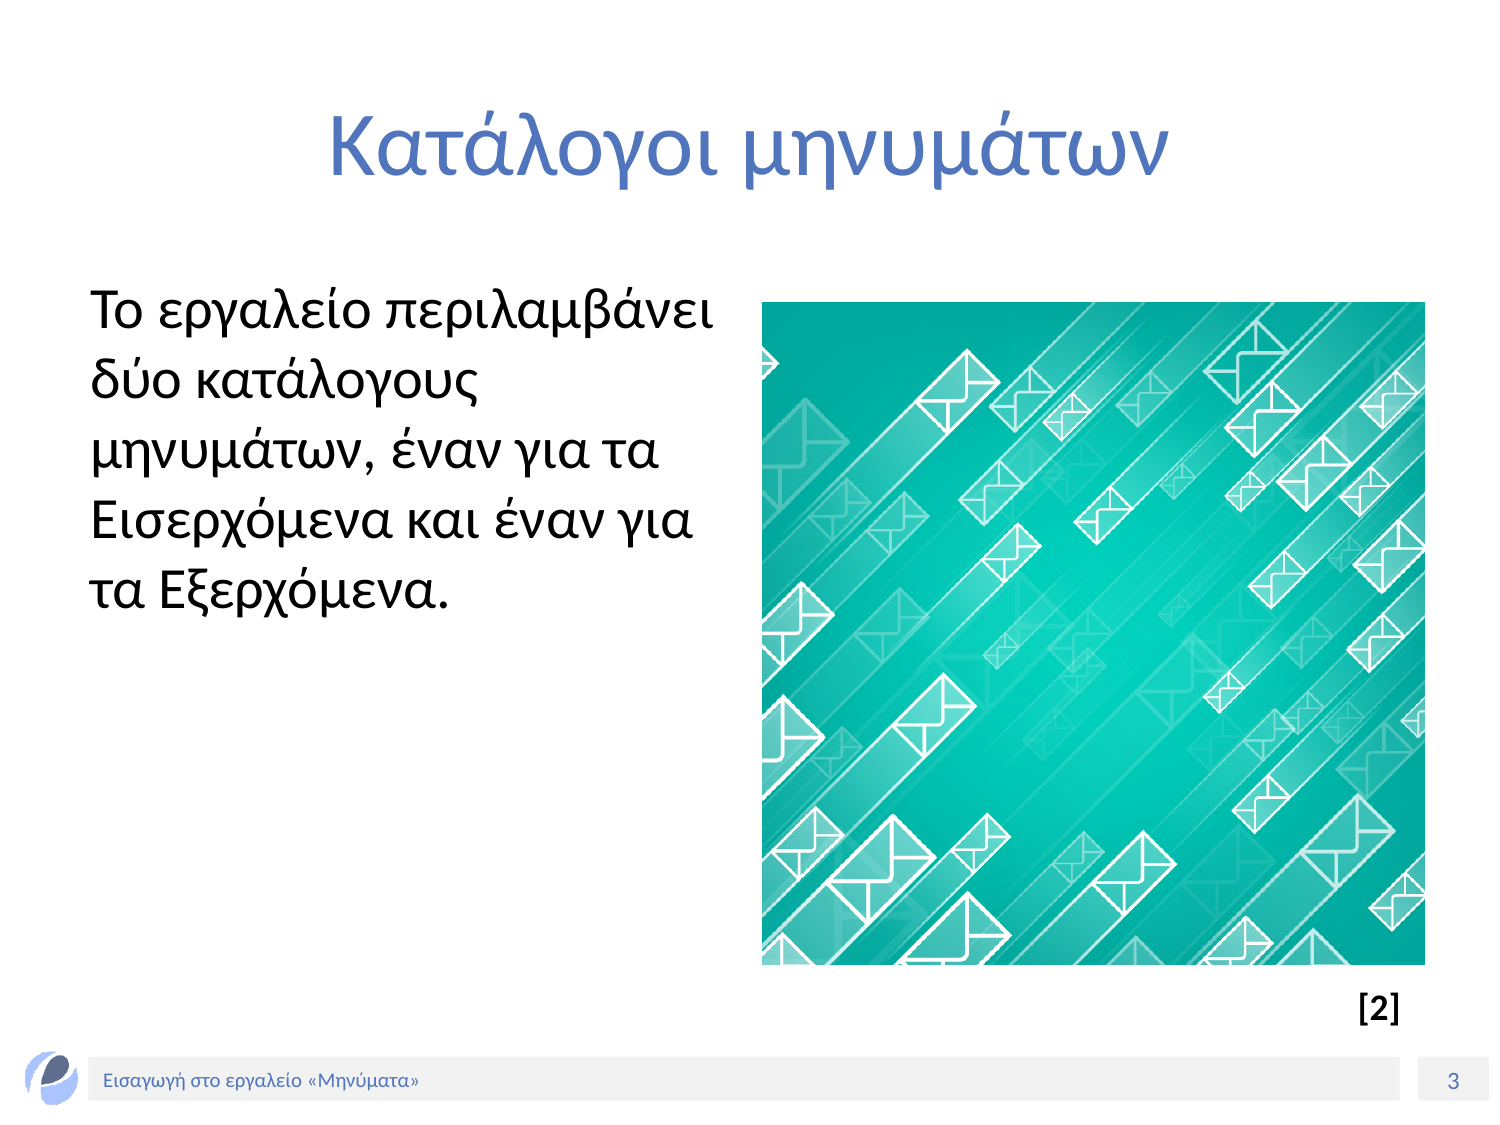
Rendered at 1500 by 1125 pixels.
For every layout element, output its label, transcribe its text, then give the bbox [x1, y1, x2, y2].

list Το εργαλείο περιλαμβάνει δύο κατάλογους μηνυμάτων, έναν για τα Εισερχόμενα και έναν για τα Εξερχόμενα. [75, 262, 738, 1005]
title Κατάλογοι μηνυμάτων [75, 45, 1425, 233]
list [762, 302, 1426, 966]
text_box [2] [1342, 975, 1420, 1035]
